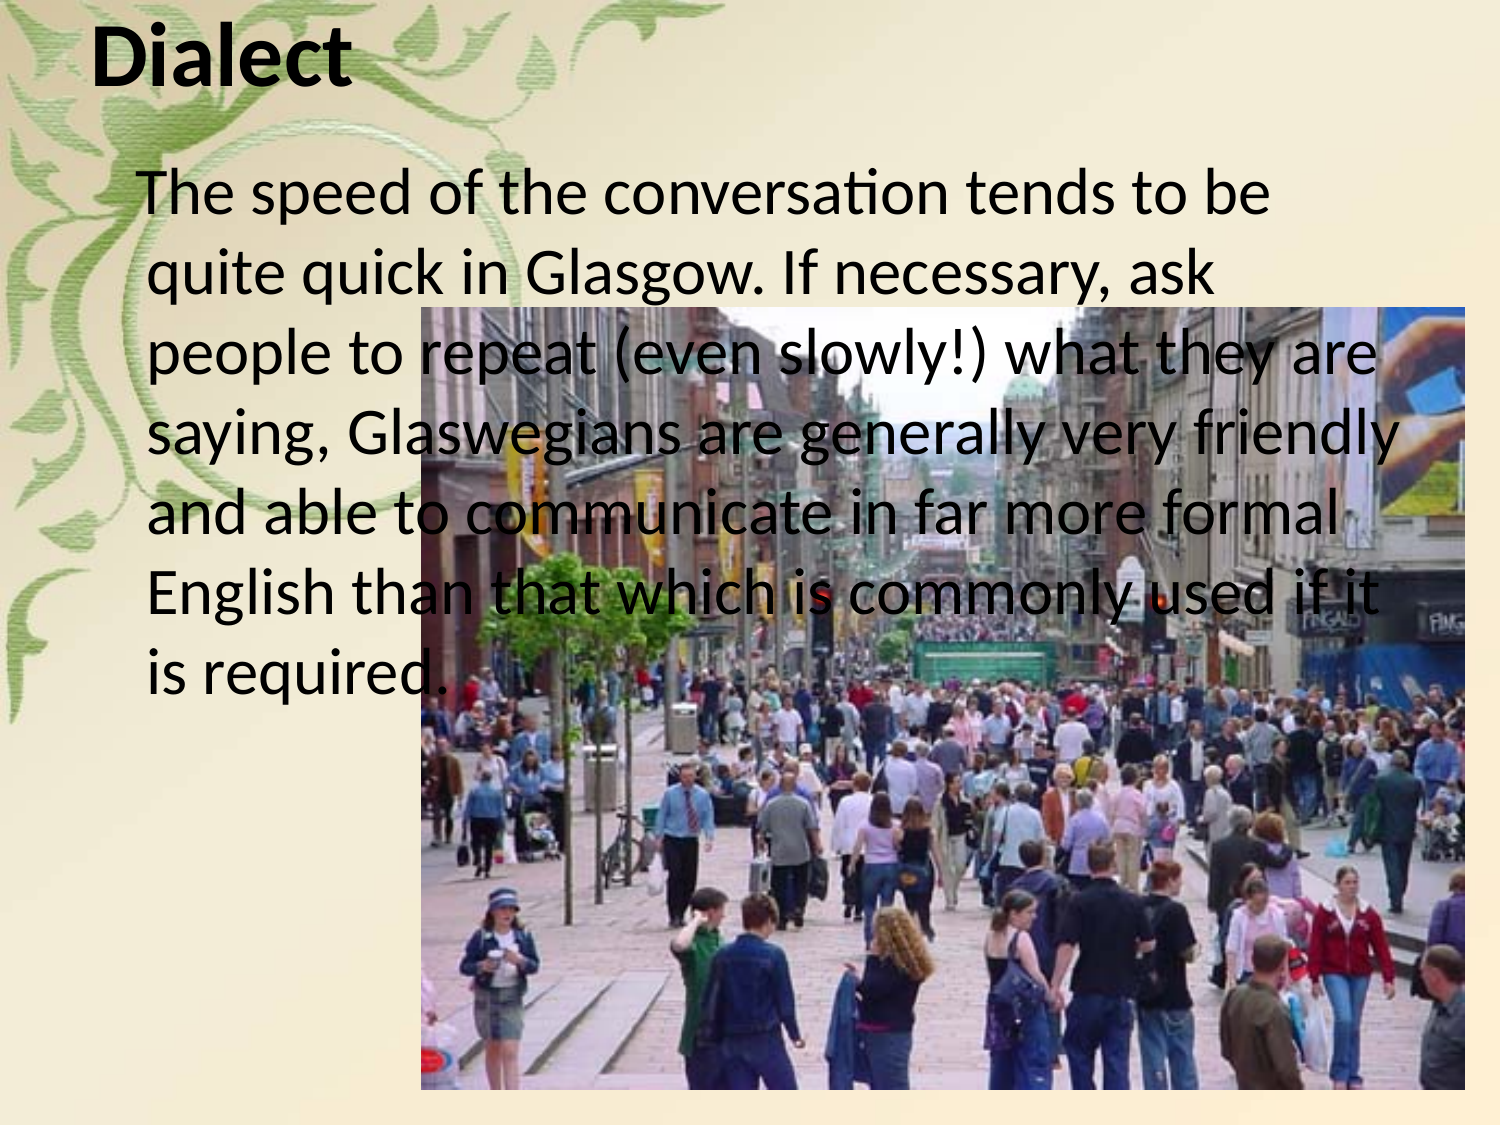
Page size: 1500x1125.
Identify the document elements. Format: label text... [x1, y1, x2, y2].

title Dialect [74, 44, 1426, 140]
list The speed of the conversation tends to be quite quick in Glasgow. If necessary, ask people to repeat (even slowly!) what they are saying, Glaswegians are generally very friendly and able to communicate in far more formal English than that which is commonly used if it is required. [74, 140, 1426, 1006]
picture [0, 0, 1500, 1125]
